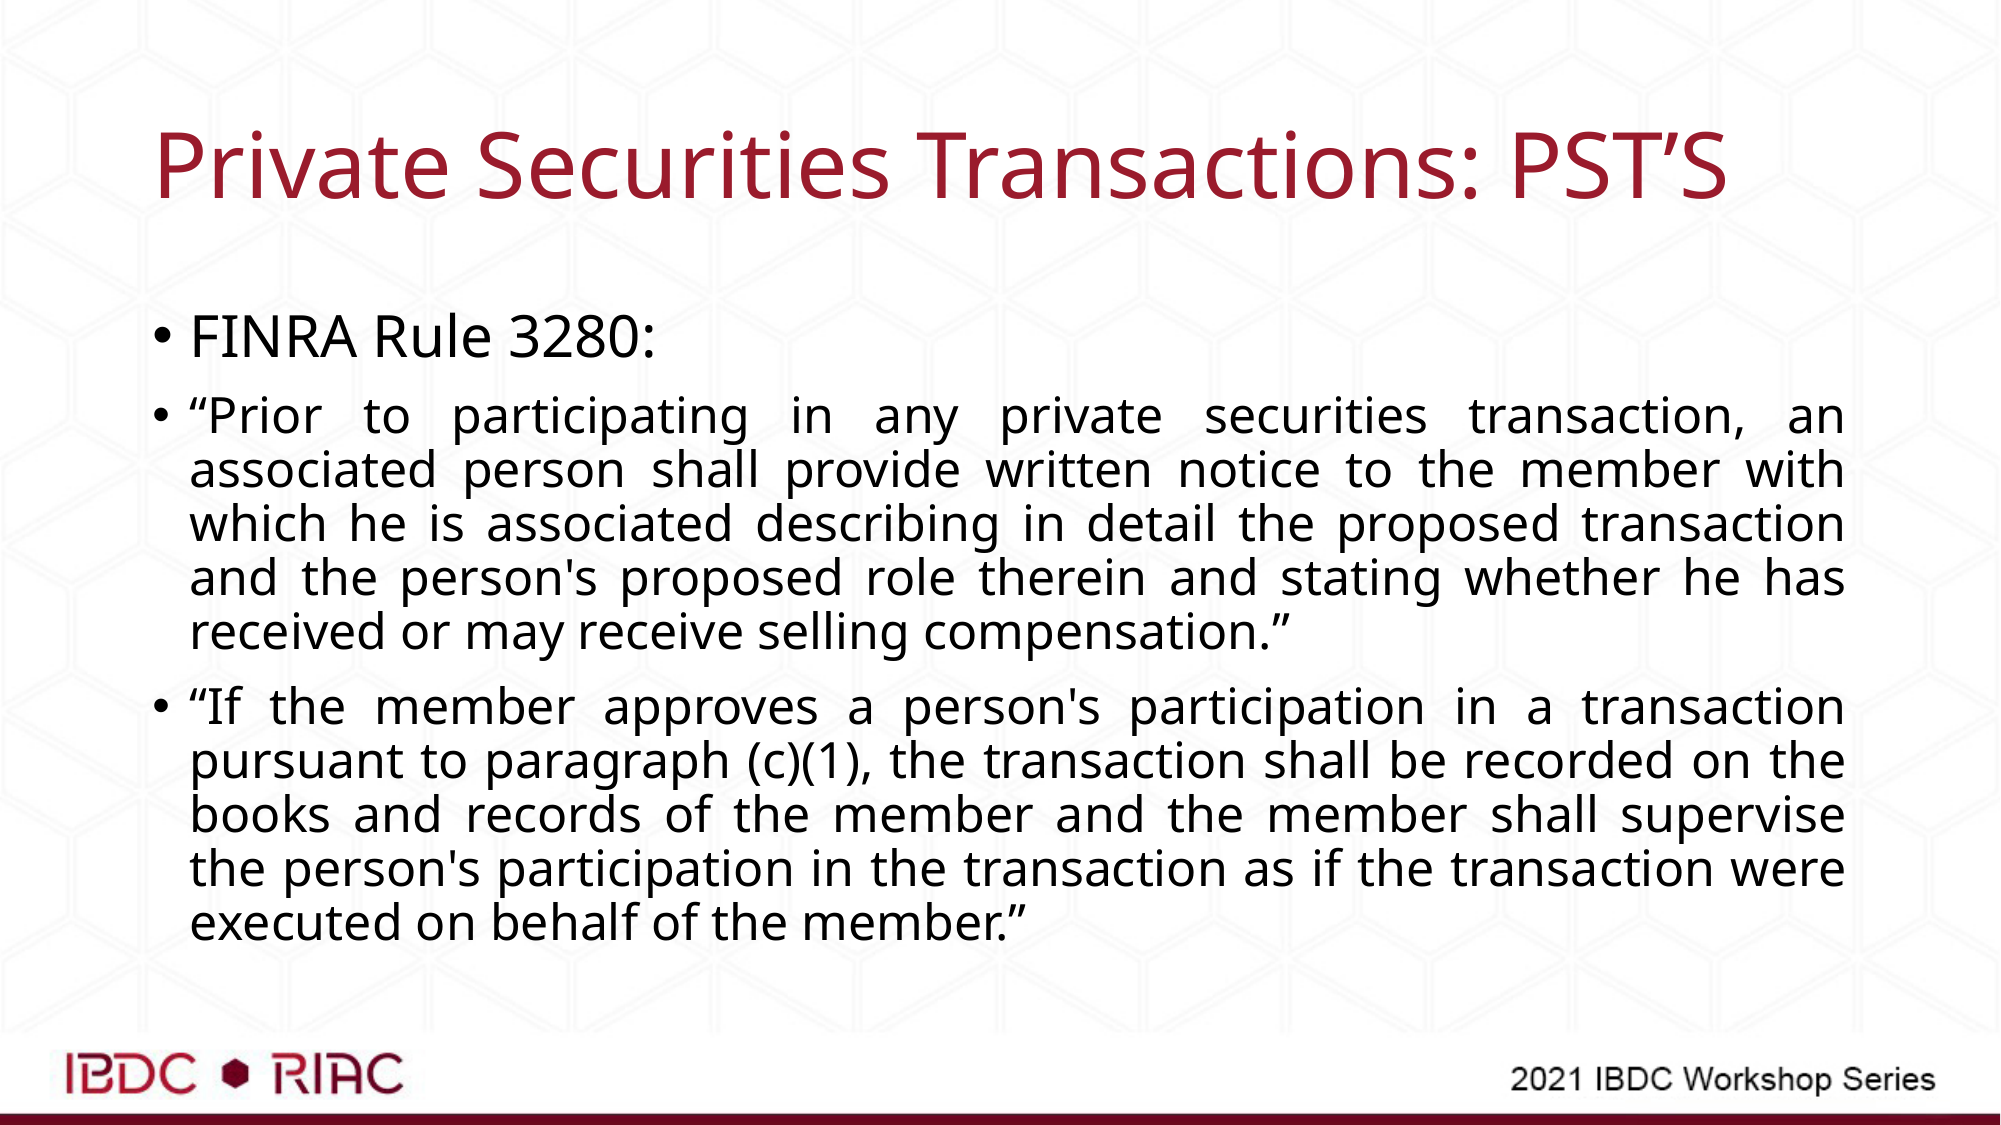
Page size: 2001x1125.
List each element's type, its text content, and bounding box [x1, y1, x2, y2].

picture [0, 0, 2001, 1125]
title Private Securities Transactions: PST’S [137, 59, 1863, 278]
list FINRA Rule 3280: “Prior to participating in any private securities transaction, an associated person shall provide written notice to the member with which he is associated describing in detail the proposed transaction and the person's proposed role therein and stating whether he has received or may receive selling compensation.” “If the member approves a person's participation in a transaction pursuant to paragraph (c)(1), the transaction shall be recorded on the books and records of the member and the member shall supervise the person's participation in the transaction as if the transaction were executed on behalf of the member.” [137, 299, 1863, 1014]
